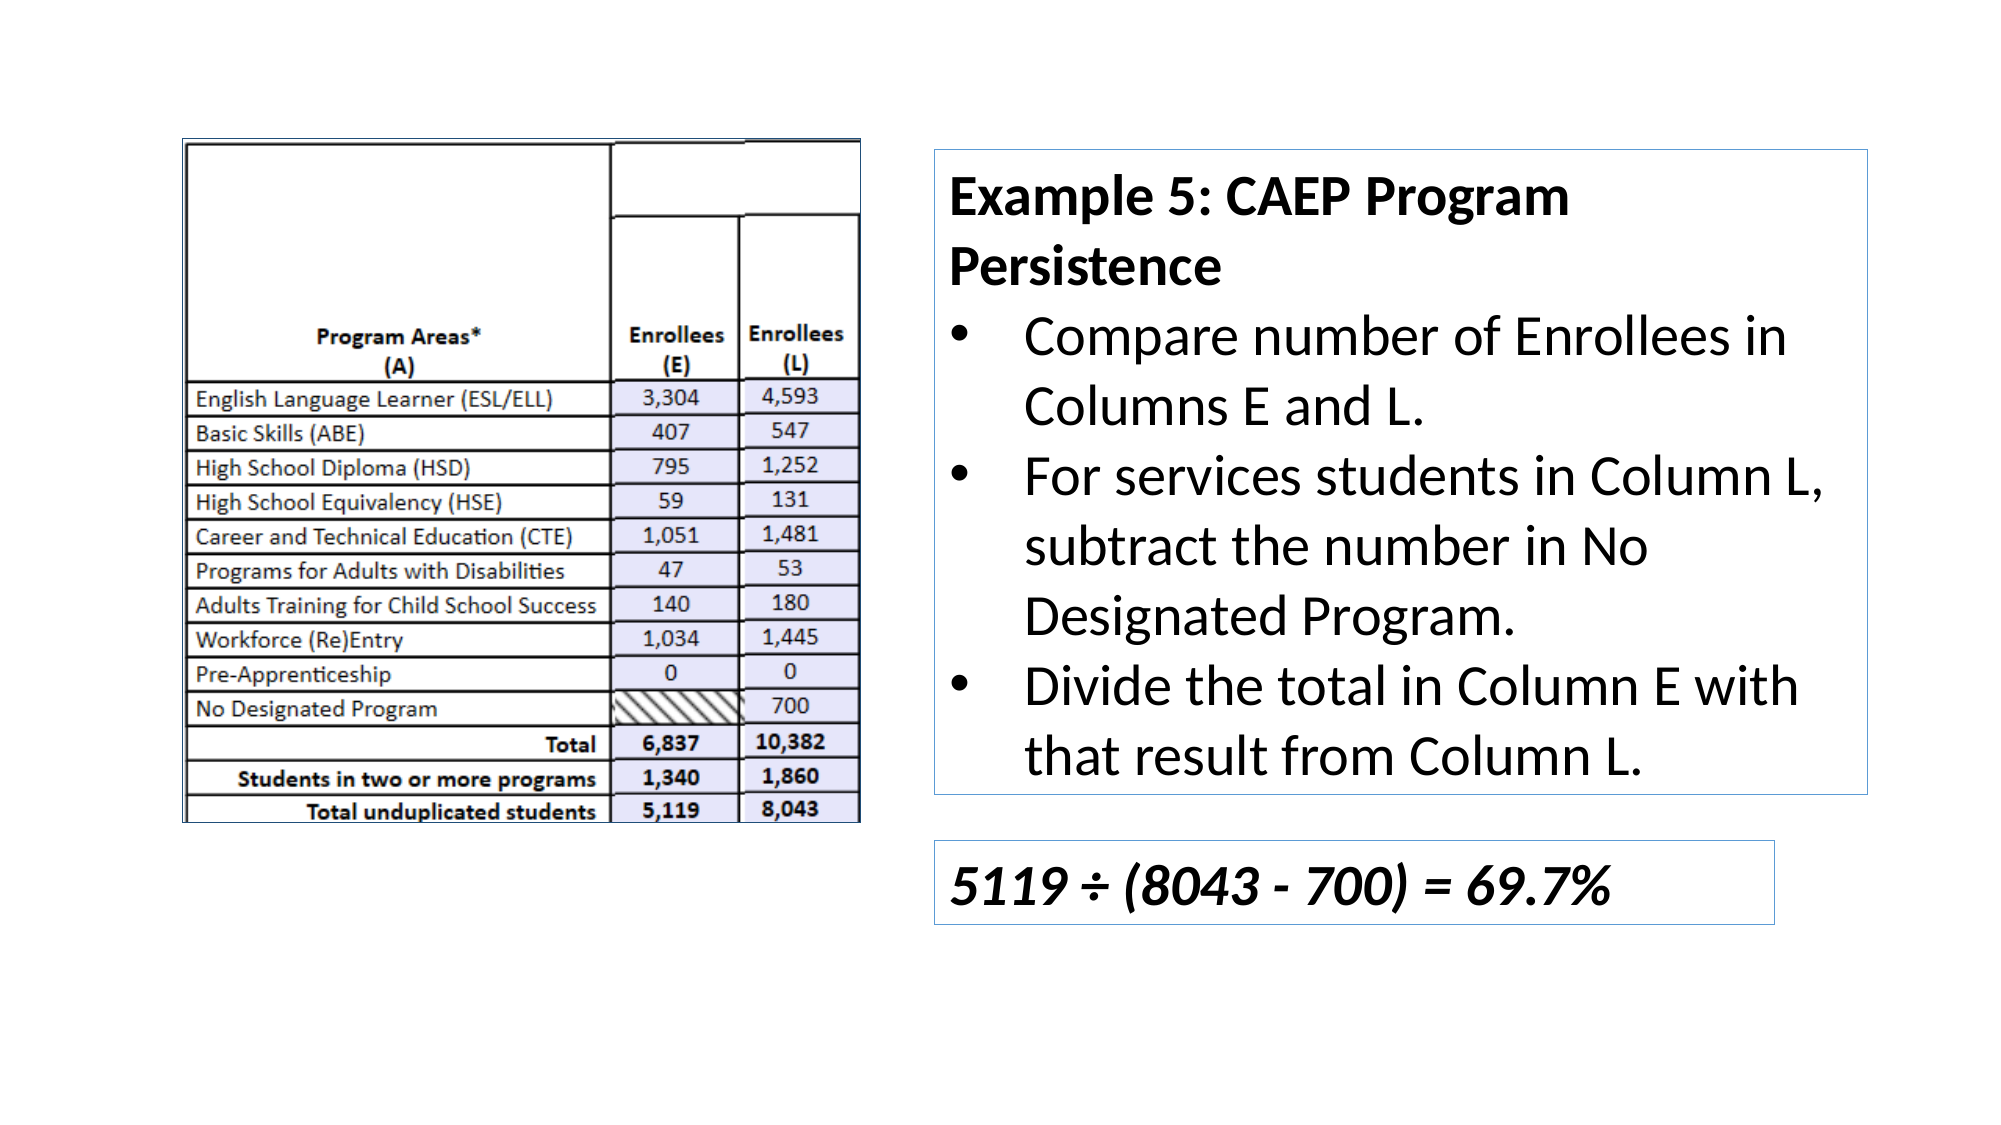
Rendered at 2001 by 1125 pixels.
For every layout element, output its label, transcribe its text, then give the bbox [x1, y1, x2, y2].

text_box Example 5: CAEP Program Persistence Compare number of Enrollees in Columns E and L. For services students in Column L, subtract the number in No Designated Program. Divide the total in Column E with that result from Column L. [934, 149, 1868, 795]
text_box 5119 ÷ (8043 - 700) = 69.7% [934, 840, 1775, 925]
picture [182, 138, 861, 823]
